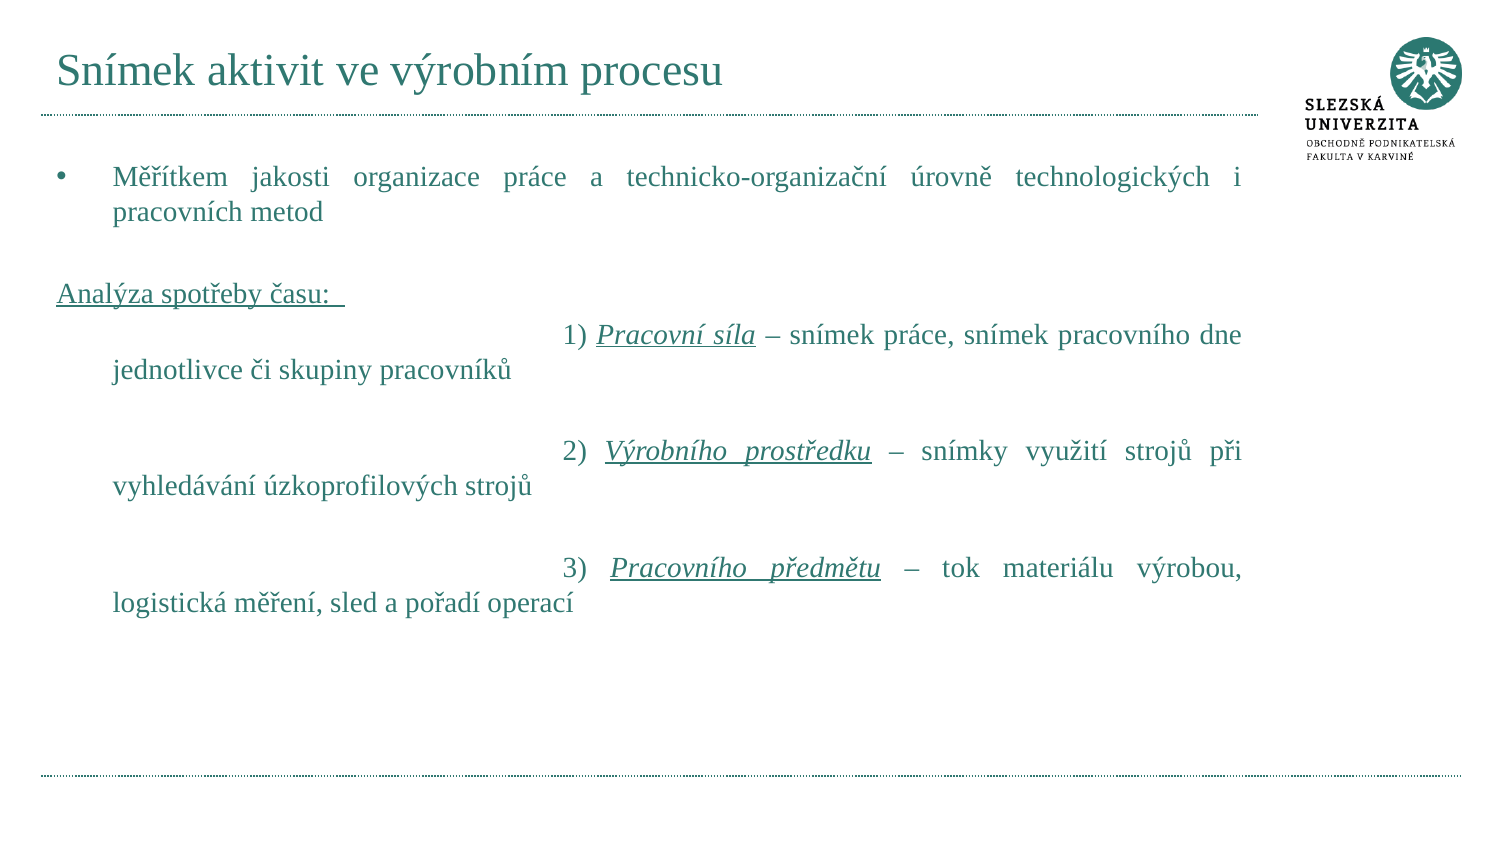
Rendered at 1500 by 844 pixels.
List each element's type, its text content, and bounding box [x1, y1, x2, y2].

title Snímek aktivit ve výrobním procesu [41, 32, 1282, 116]
picture [1305, 37, 1462, 160]
text_box Měřítkem jakosti organizace práce a technicko-organizační úrovně technologických i pracovních metod Analýza spotřeby času: 1) Pracovní síla – snímek práce, snímek pracovního dne jednotlivce či skupiny pracovníků 2) Výrobního prostředku – snímky využití strojů při vyhledávání úzkoprofilových strojů 3) Pracovního předmětu – tok materiálu výrobou, logistická měření, sled a pořadí operací [41, 150, 1258, 741]
